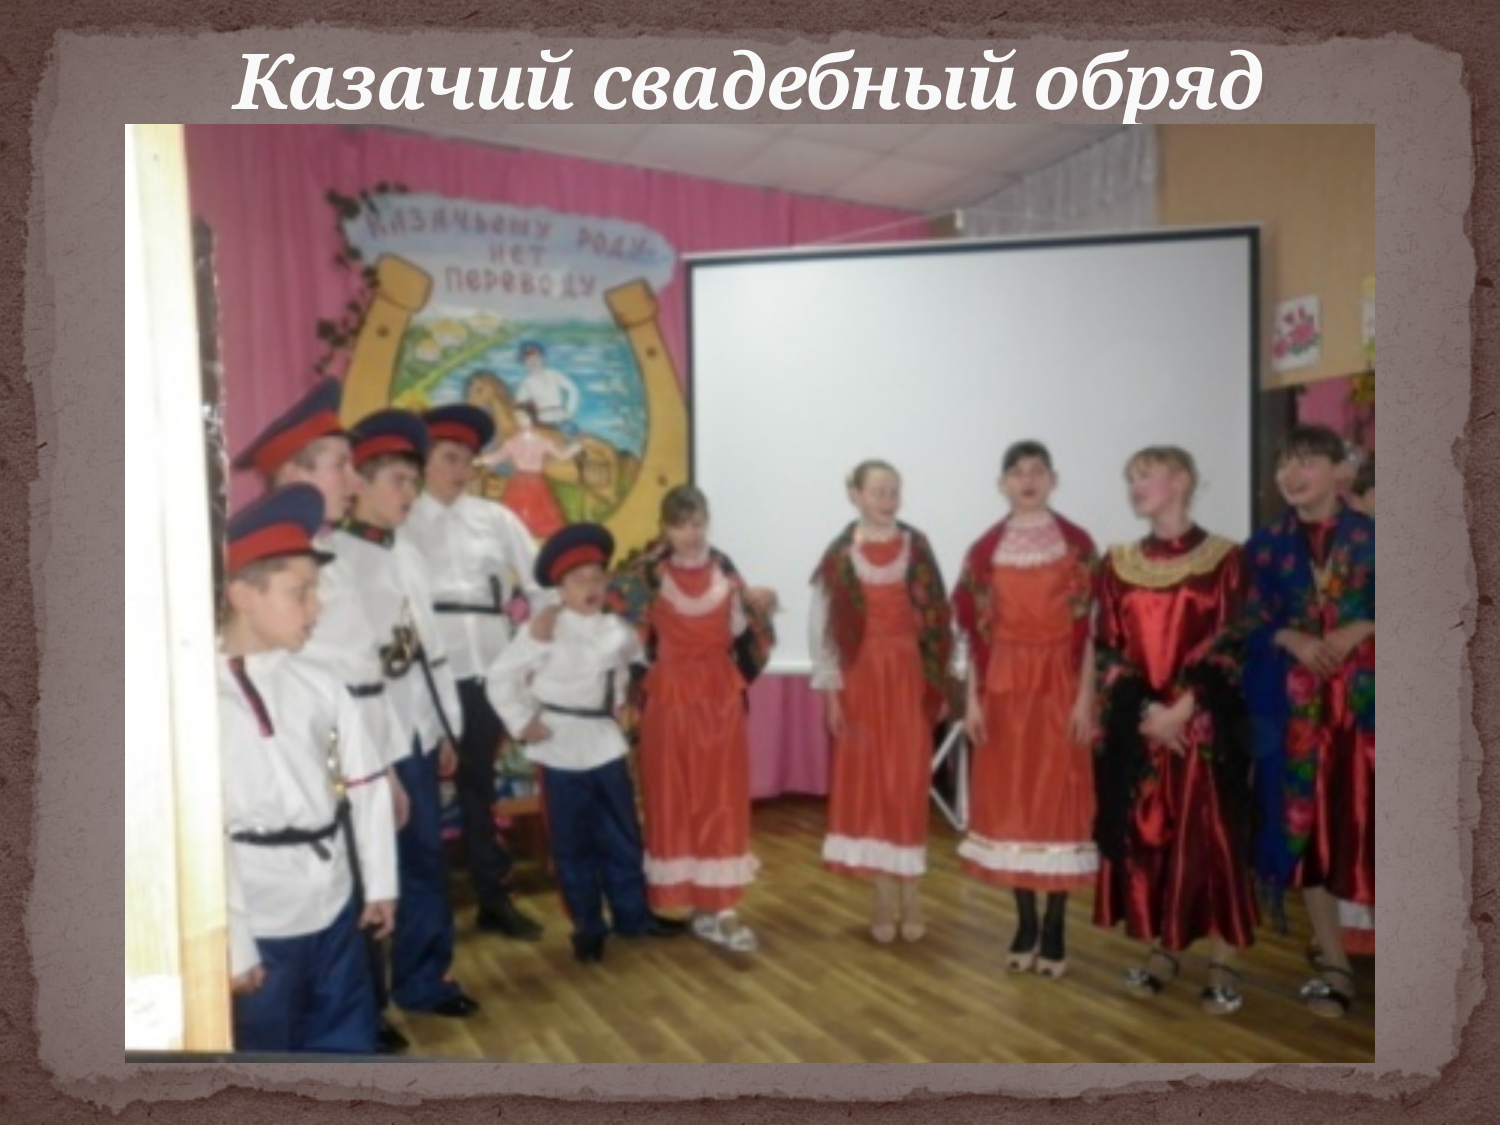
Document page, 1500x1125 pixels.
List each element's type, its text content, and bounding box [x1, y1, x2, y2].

picture [125, 124, 1375, 1063]
title Казачий свадебный обряд [74, 24, 1425, 225]
